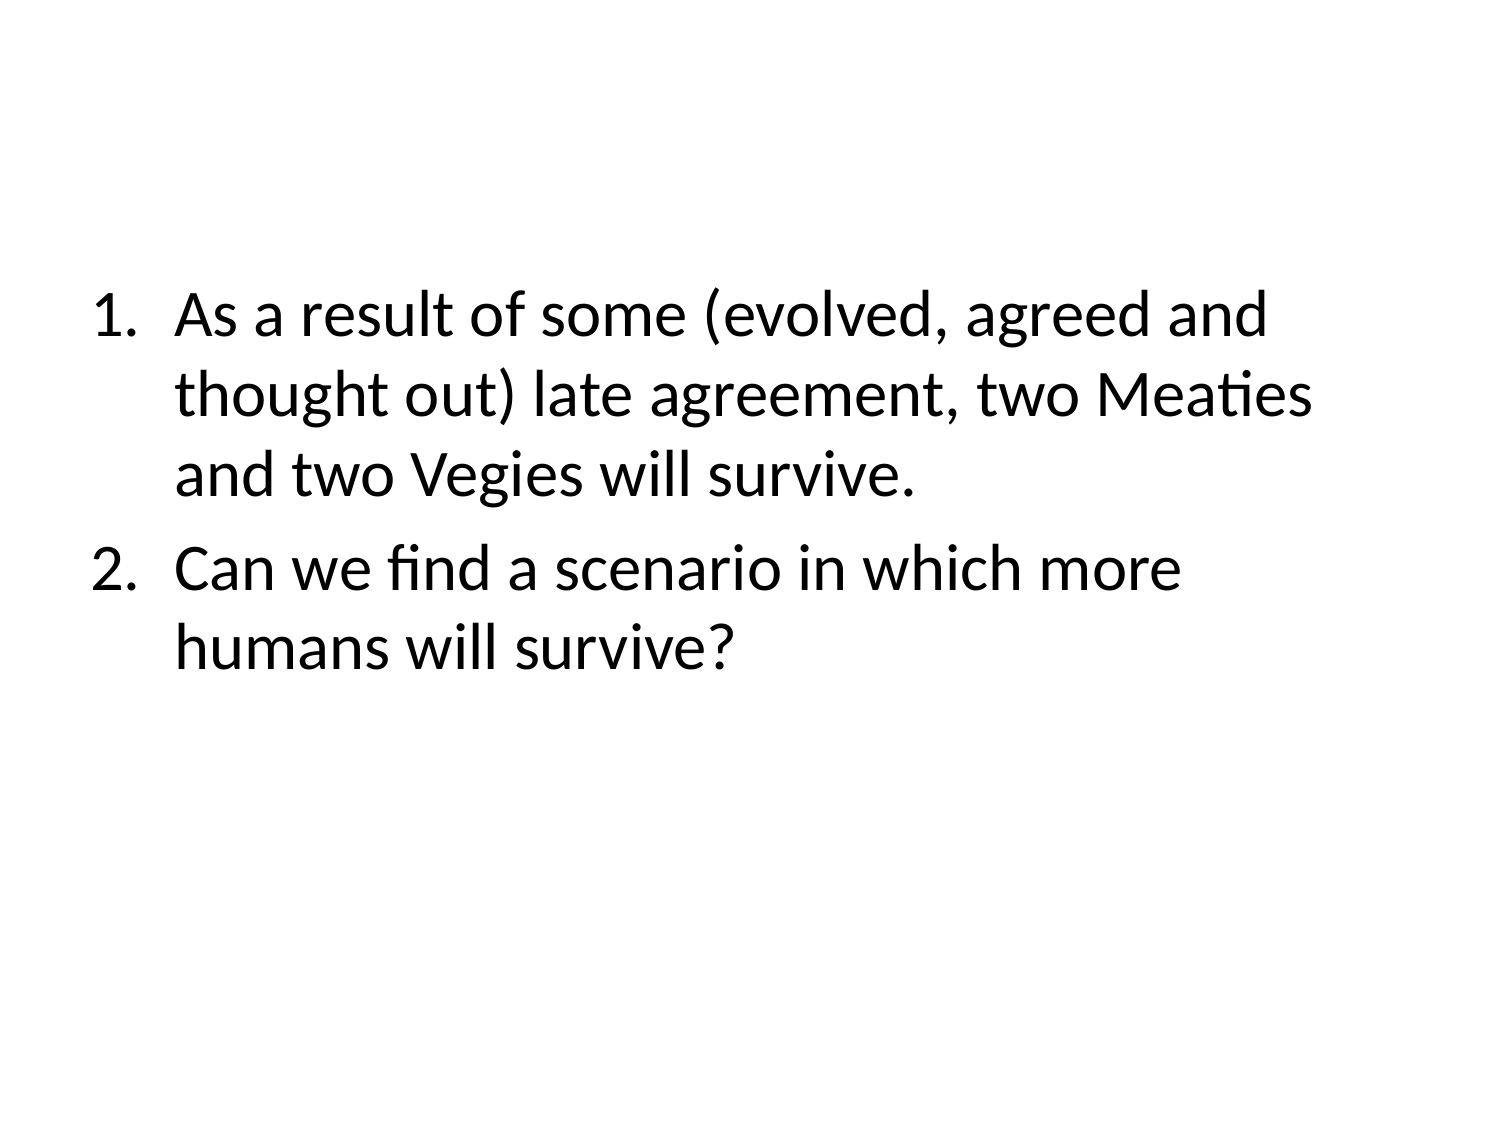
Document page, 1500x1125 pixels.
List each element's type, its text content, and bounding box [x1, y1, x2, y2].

list As a result of some (evolved, agreed and thought out) late agreement, two Meaties and two Vegies will survive. Can we find a scenario in which more humans will survive? [75, 262, 1425, 1005]
